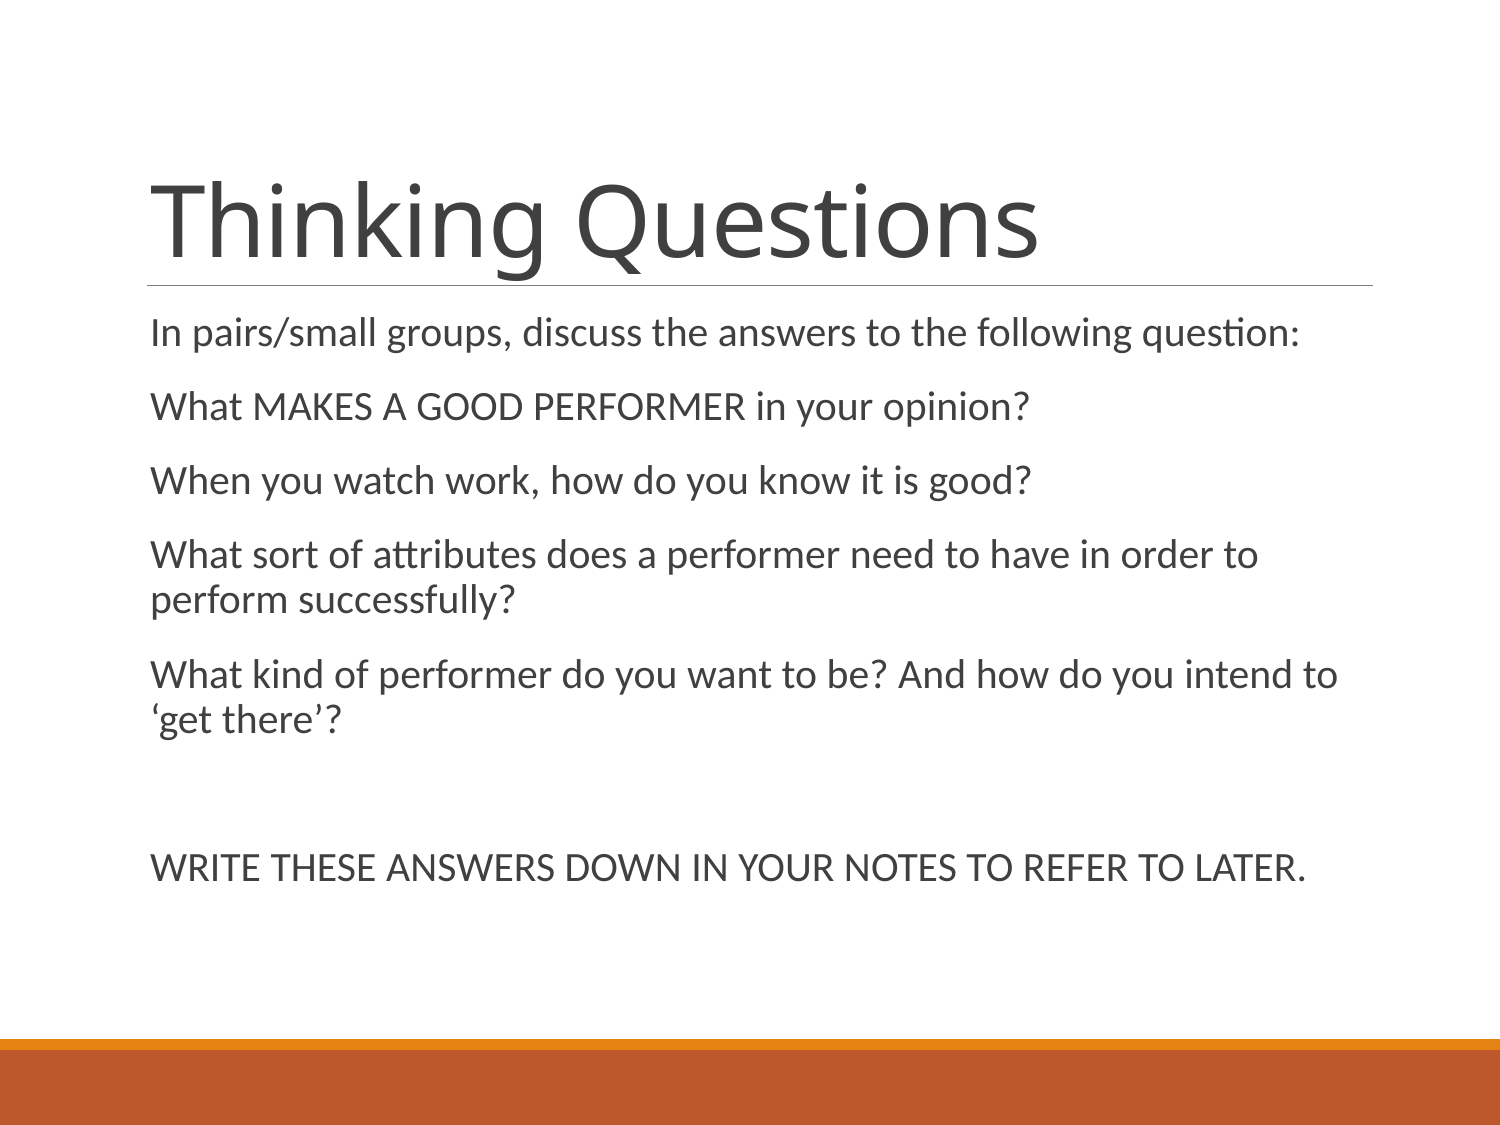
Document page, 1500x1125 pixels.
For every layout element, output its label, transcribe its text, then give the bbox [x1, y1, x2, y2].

list In pairs/small groups, discuss the answers to the following question: What MAKES A GOOD PERFORMER in your opinion? When you watch work, how do you know it is good? What sort of attributes does a performer need to have in order to perform successfully? What kind of performer do you want to be? And how do you intend to ‘get there’? WRITE THESE ANSWERS DOWN IN YOUR NOTES TO REFER TO LATER. [135, 302, 1373, 963]
title Thinking Questions [135, 47, 1373, 285]
